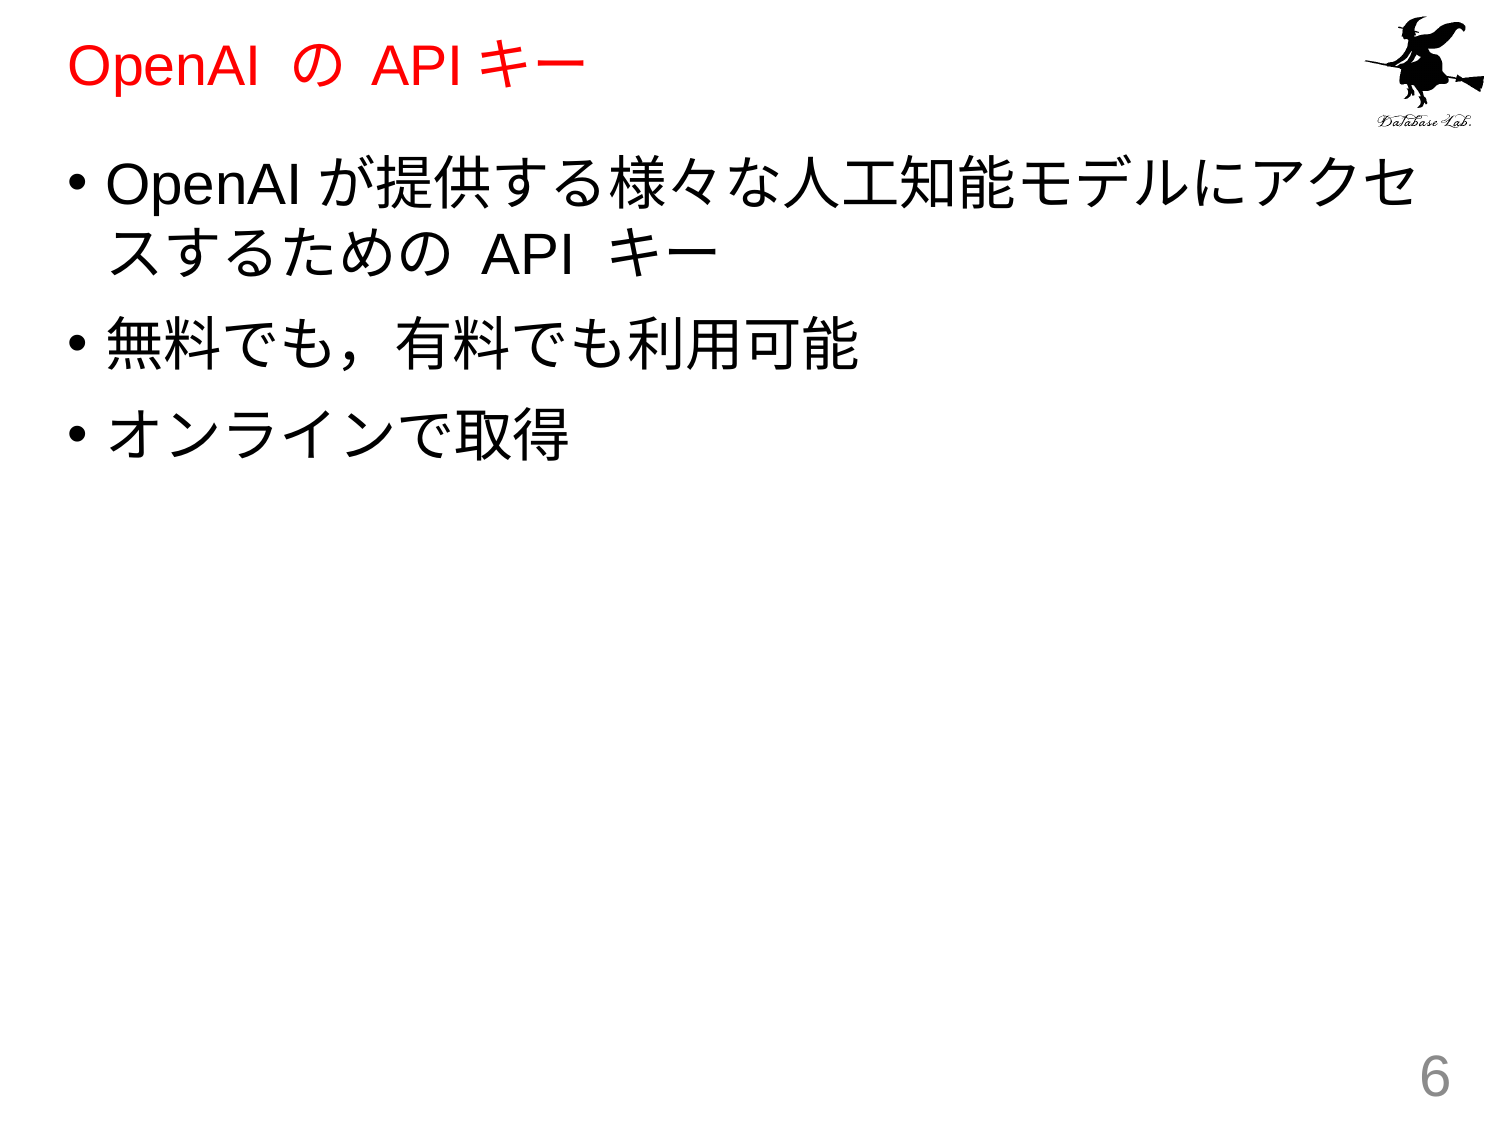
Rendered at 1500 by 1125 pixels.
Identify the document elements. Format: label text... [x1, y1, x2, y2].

list OpenAIが提供する様々な人工知能モデルにアクセスするための API キー 無料でも，有料でも利用可能 オンラインで取得 [52, 138, 1441, 1014]
picture [1362, 14, 1486, 130]
title OpenAI の APIキー [52, 28, 1441, 106]
slide_number 6 [1129, 1042, 1467, 1103]
